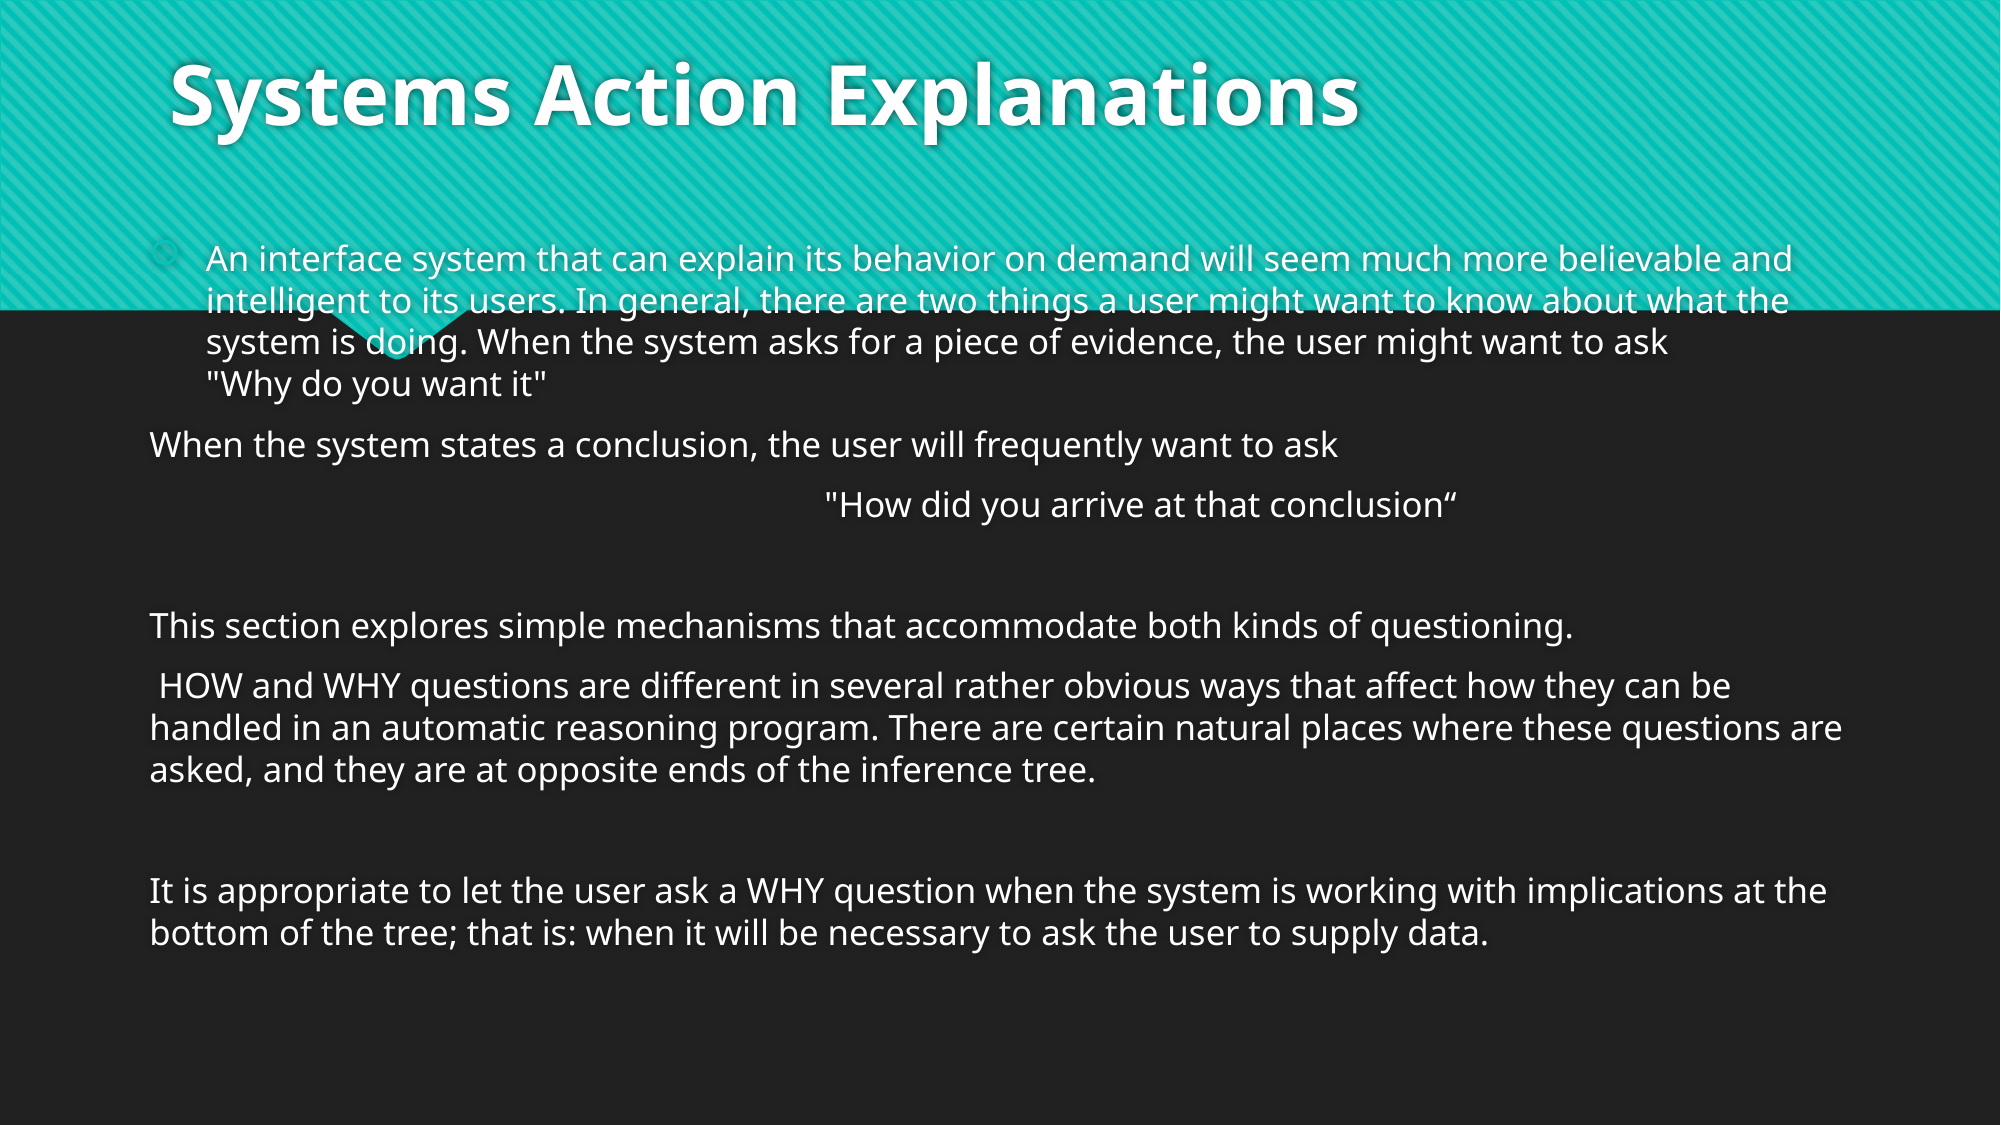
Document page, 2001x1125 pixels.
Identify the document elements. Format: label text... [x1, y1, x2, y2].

list An interface system that can explain its behavior on demand will seem much more believable and intelligent to its users. In general, there are two things a user might want to know about what the system is doing. When the system asks for a piece of evidence, the user might want to ask "Why do you want it" When the system states a conclusion, the user will frequently want to ask "How did you arrive at that conclusion“ This section explores simple mechanisms that accommodate both kinds of questioning. HOW and WHY questions are different in several rather obvious ways that affect how they can be handled in an automatic reasoning program. There are certain natural places where these questions are asked, and they are at opposite ends of the inference tree. It is appropriate to let the user ask a WHY question when the system is working with implications at the bottom of the tree; that is: when it will be necessary to ask the user to supply data. [134, 229, 1866, 962]
title Systems Action Explanations [132, 64, 1868, 226]
